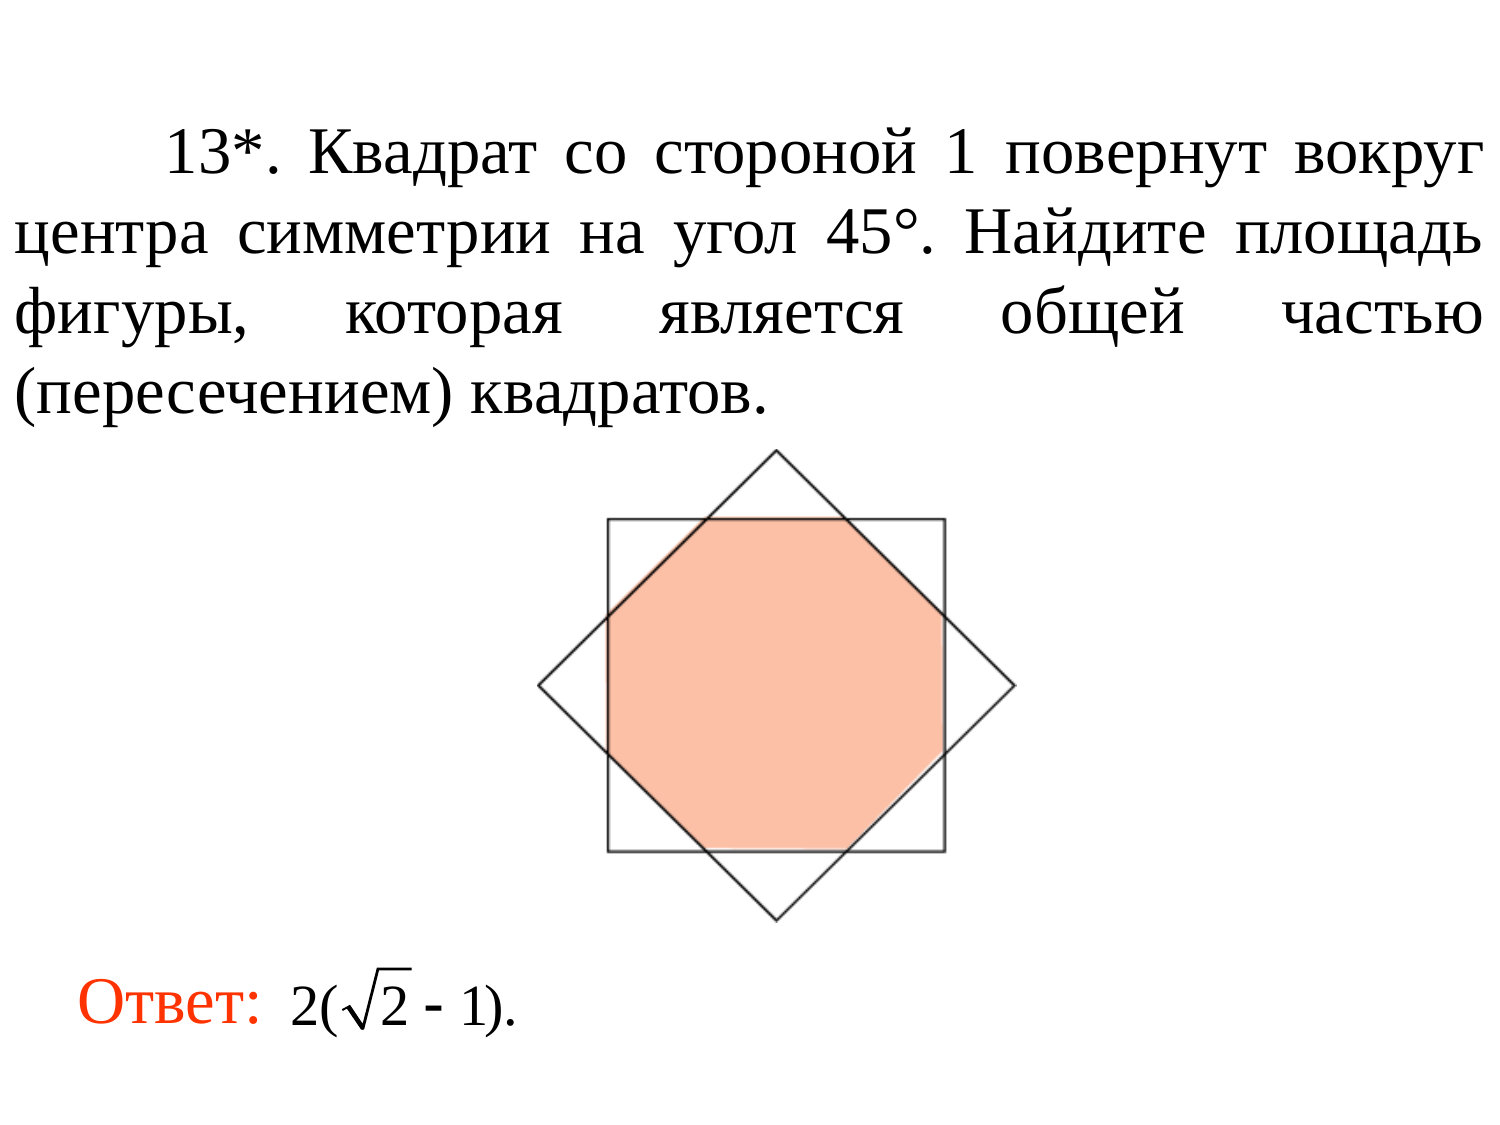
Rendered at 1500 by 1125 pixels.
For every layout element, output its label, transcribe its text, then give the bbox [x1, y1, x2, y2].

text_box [62, 449, 1476, 1046]
text_box 13*. Квадрат со стороной 1 повернут вокруг центра симметрии на угол 45°. Найдите площадь фигуры, которая является общей частью (пересечением) квадратов. [0, 99, 1500, 435]
